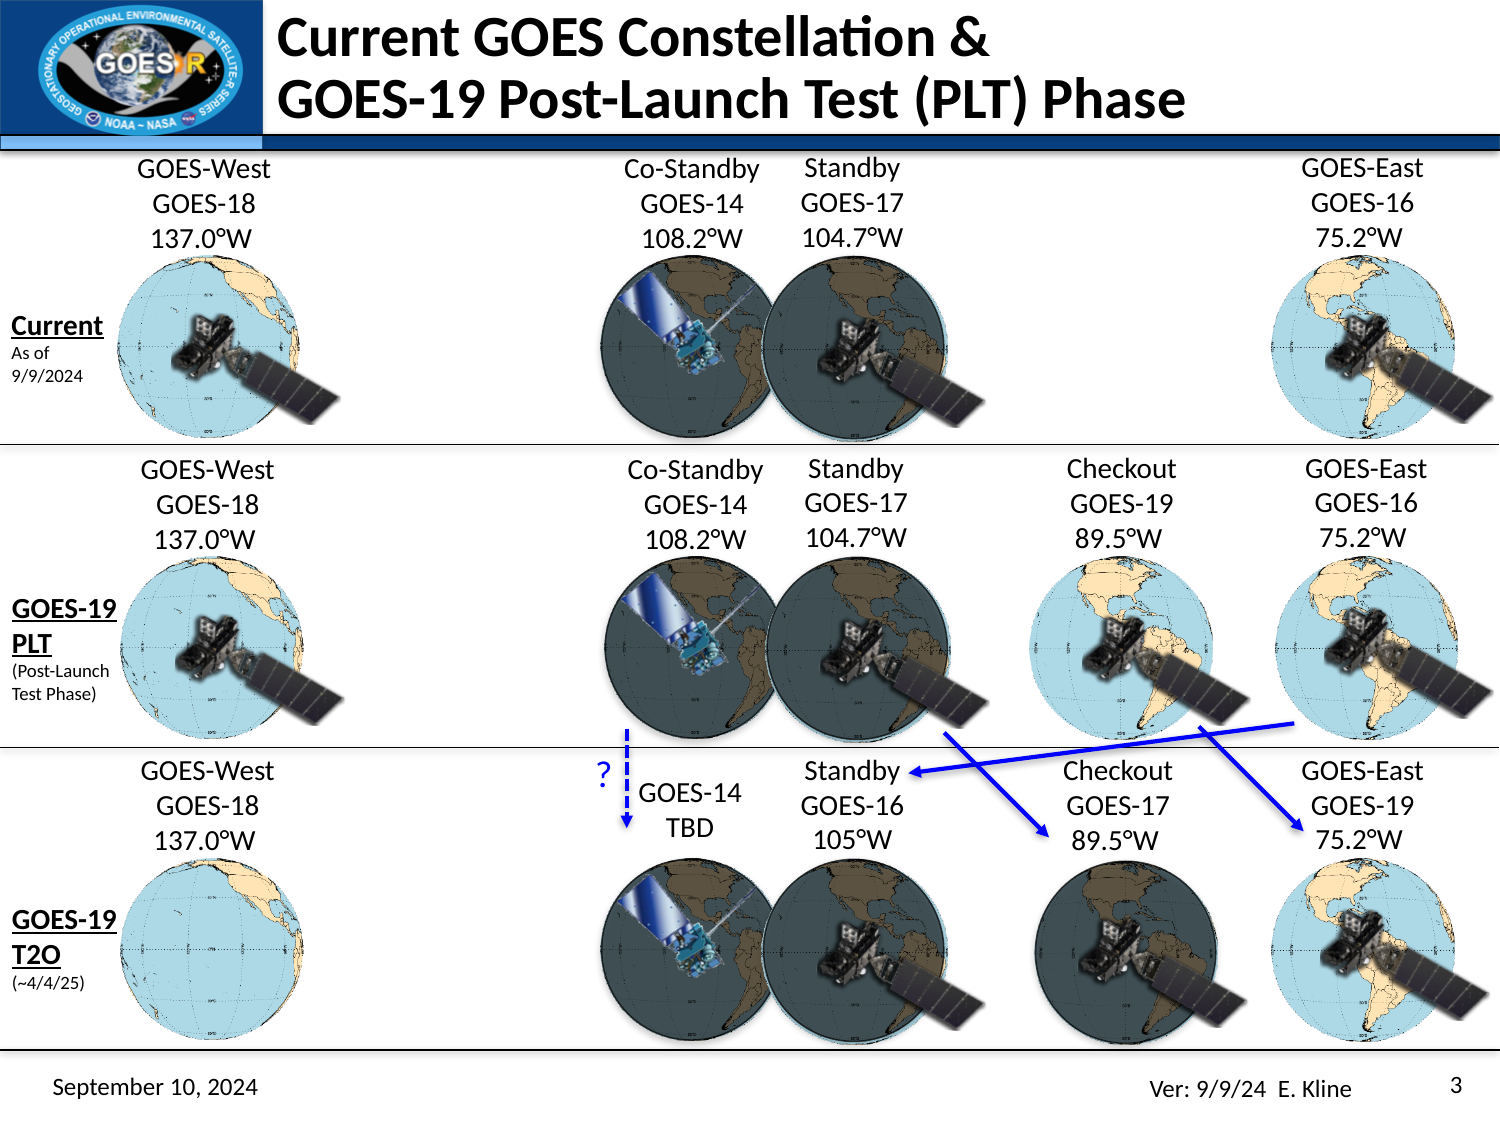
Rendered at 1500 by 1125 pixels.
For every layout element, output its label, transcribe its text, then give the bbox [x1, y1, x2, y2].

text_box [908, 723, 1295, 774]
text_box ? [580, 756, 622, 803]
text_box GOES-East GOES-16 75.2°W [1304, 454, 1428, 554]
slide_number 3 [1312, 1050, 1463, 1125]
title Current GOES Constellation & GOES-19 Post-Launch Test (PLT) Phase [262, 1, 1500, 137]
text_box GOES-19 T2O (~4/4/25) [11, 900, 115, 994]
picture [1275, 556, 1499, 740]
text_box Co-Standby GOES-14 108.2°W [623, 149, 761, 254]
text_box GOES-West GOES-18 137.0°W [140, 756, 276, 856]
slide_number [37, 1055, 282, 1116]
text_box GOES-19 PLT (Post-Launch Test Phase) [11, 589, 115, 705]
text_box Checkout GOES-17 89.5°W [1014, 782, 1222, 857]
text_box Ver: 9/9/24 E. Kline [1067, 1064, 1435, 1110]
picture [600, 255, 991, 442]
text_box GOES-East GOES-16 75.2°W [1301, 148, 1424, 253]
picture [120, 556, 350, 739]
picture [1271, 858, 1495, 1042]
text_box Standby GOES-17 104.7°W [800, 148, 905, 253]
text_box ? [580, 742, 600, 746]
picture [600, 858, 991, 1045]
text_box GOES-West GOES-18 137.0°W [140, 454, 276, 555]
text_box Standby GOES-16 105°W [800, 756, 905, 856]
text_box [1198, 726, 1304, 832]
text_box Checkout GOES-19 89.5°W [1018, 452, 1226, 555]
picture [1029, 556, 1256, 723]
picture [120, 858, 304, 1040]
text_box GOES-East GOES-19 75.2°W [1301, 756, 1424, 856]
picture [1033, 861, 1253, 1045]
picture [1271, 255, 1499, 439]
text_box GOES-West GOES-18 137.0°W [137, 149, 272, 254]
text_box Current As of 9/9/2024 [11, 305, 111, 386]
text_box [943, 732, 1050, 838]
text_box GOES-14 TBD [638, 773, 742, 844]
picture [116, 255, 346, 438]
picture [37, 4, 244, 137]
text_box Co-Standby GOES-14 108.2°W [627, 454, 764, 555]
text_box Standby GOES-17 104.7°W [804, 454, 908, 554]
picture [603, 556, 995, 743]
